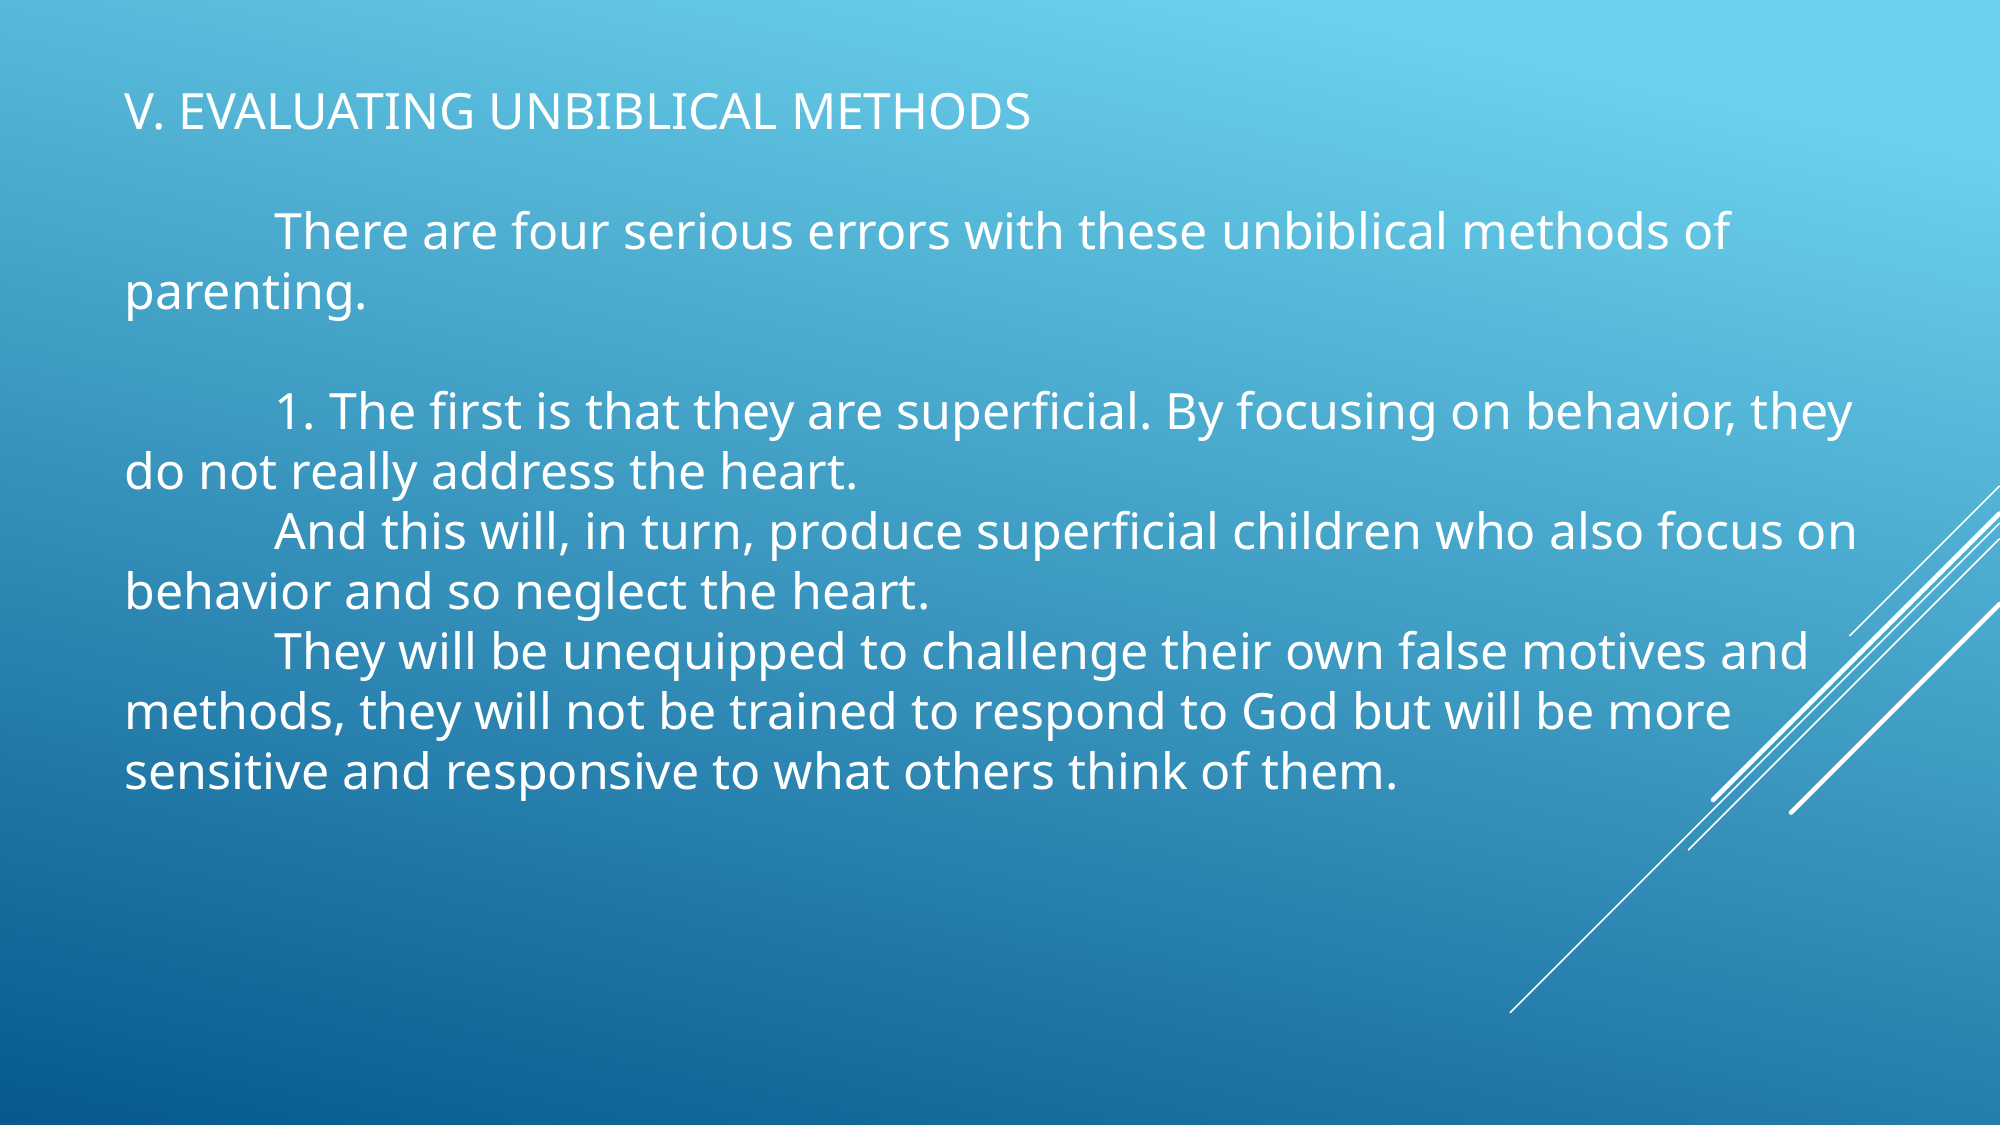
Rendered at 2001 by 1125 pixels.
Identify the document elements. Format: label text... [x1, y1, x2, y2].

text_box V. EVALUATING UNBIBLICAL METHODS There are four serious errors with these unbiblical methods of parenting. 1. The first is that they are superficial. By focusing on behavior, they do not really address the heart. And this will, in turn, produce superficial children who also focus on behavior and so neglect the heart. They will be unequipped to challenge their own false motives and methods, they will not be trained to respond to God but will be more sensitive and responsive to what others think of them. [109, 71, 1910, 807]
